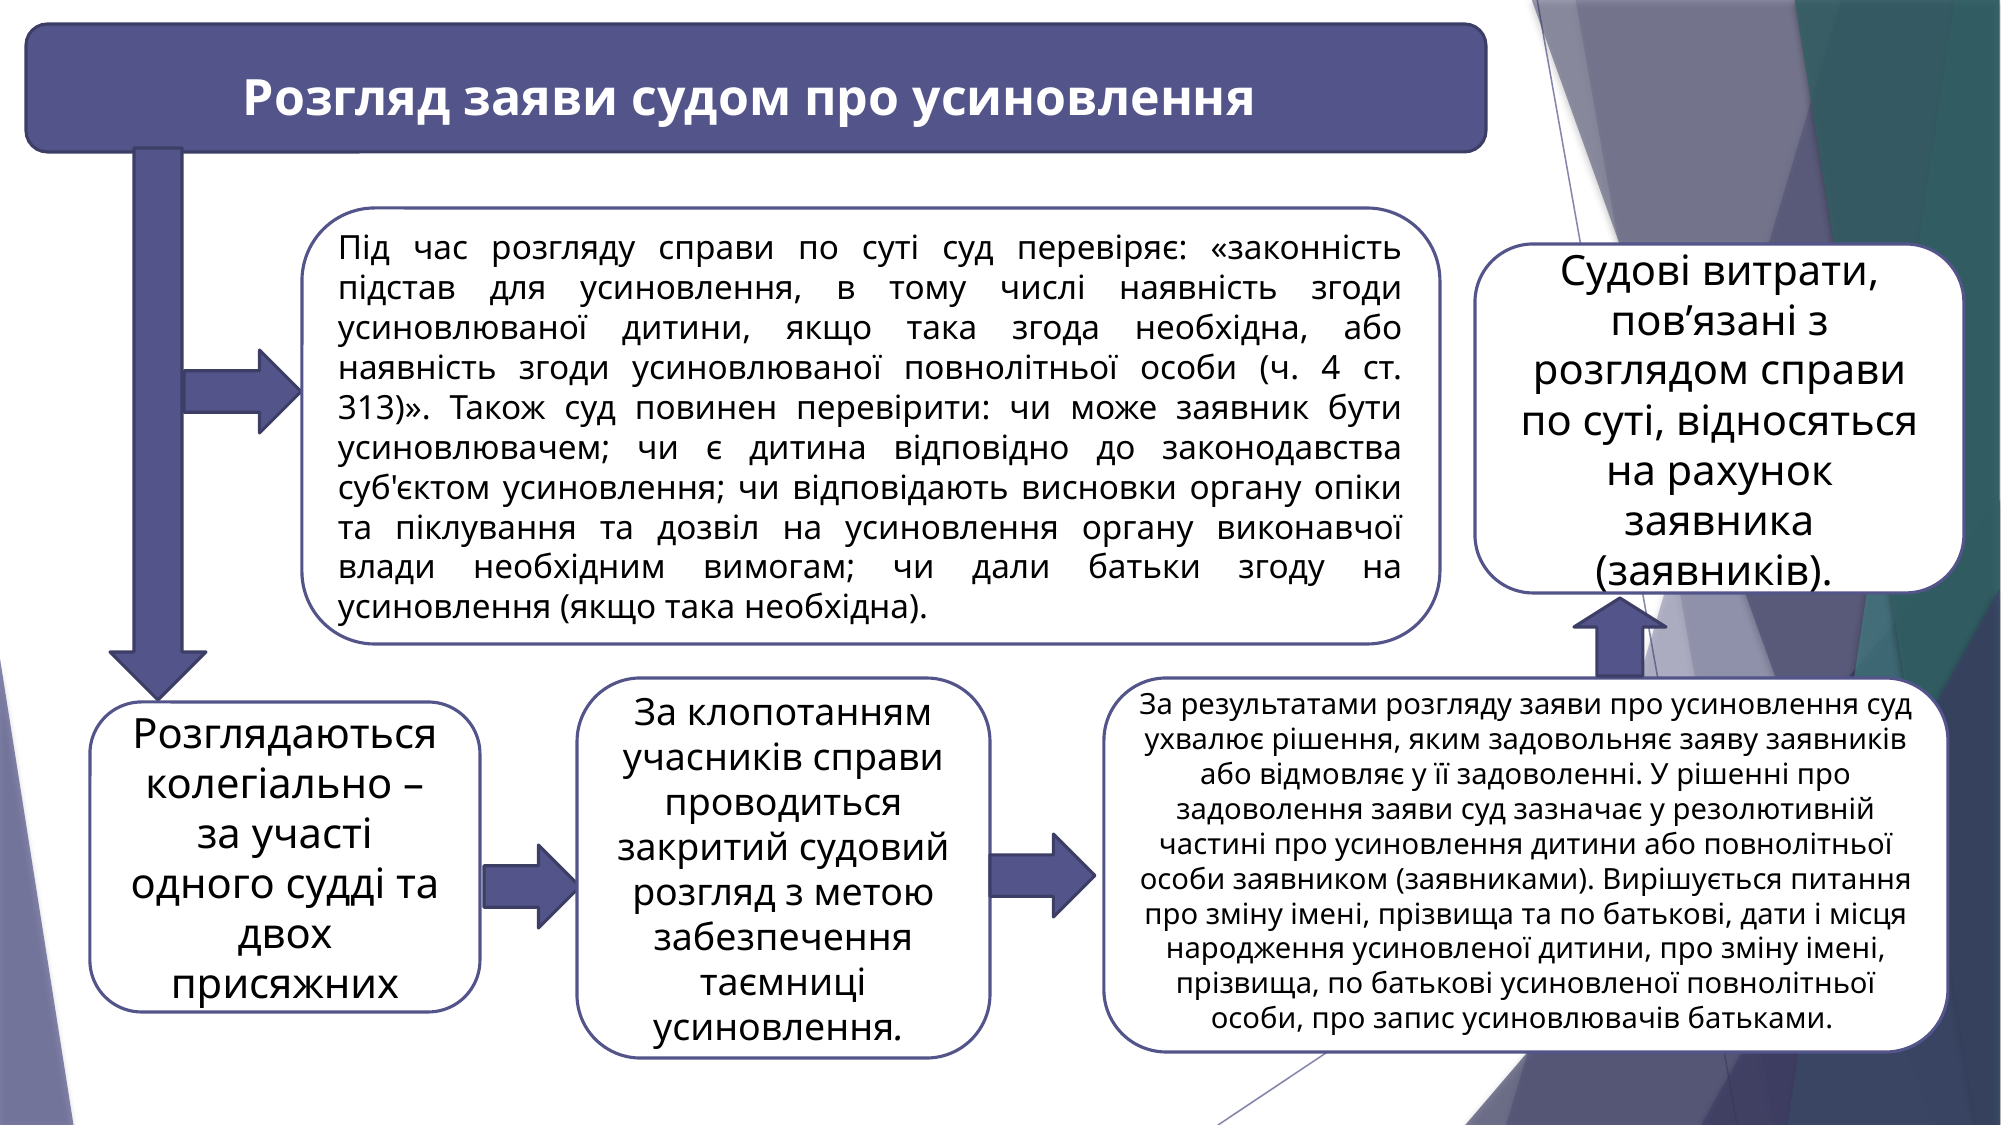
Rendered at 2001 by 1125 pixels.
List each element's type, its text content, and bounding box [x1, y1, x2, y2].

text_box [482, 843, 575, 930]
text_box Розглядаються колегіально – за участі одного судді та двох присяжних [88, 700, 482, 1014]
text_box [1572, 596, 1668, 678]
text_box За клопотанням учасників справи проводиться закритий судовий розгляд з метою забезпечення таємниці усиновлення. [575, 676, 992, 1060]
text_box [182, 348, 300, 435]
text_box [988, 832, 1097, 919]
text_box За результатами розгляду заяви про усиновлення суд ухвалює рішення, яким задовольняє заяву заявників або відмовляє у її задоволенні. У рішенні про задоволення заяви суд зазначає у резолютивній частині про усиновлення дитини або повнолітньої особи заявником (заявниками). Вирішується питання про зміну імені, прізвища та по батькові, дати і місця народження усиновленої дитини, про зміну імені, прізвища, по батькові усиновленої повнолітньої особи, про запис усиновлювачів батьками. [1102, 676, 1950, 1054]
text_box Судові витрати, пов’язані з розглядом справи по суті, відносяться на рахунок заявника (заявників). [1473, 242, 1966, 595]
text_box Під час розгляду справи по суті суд перевіряє: «законність підстав для усиновлення, в тому числі наявність згоди усиновлюваної дитини, якщо така згода необхідна, або наявність згоди усиновлюваної повнолітньої особи (ч. 4 ст. 313)». Також суд повинен перевірити: чи може заявник бути усиновлювачем; чи є дитина відповідно до законодавства суб'єктом усиновлення; чи відповідають висновки органу опіки та піклування та дозвіл на усиновлення органу виконавчої влади необхідним вимогам; чи дали батьки згоду на усиновлення (якщо така необхідна). [300, 206, 1442, 646]
text_box Розгляд заяви судом про усиновлення [24, 22, 1488, 154]
text_box [108, 146, 208, 700]
